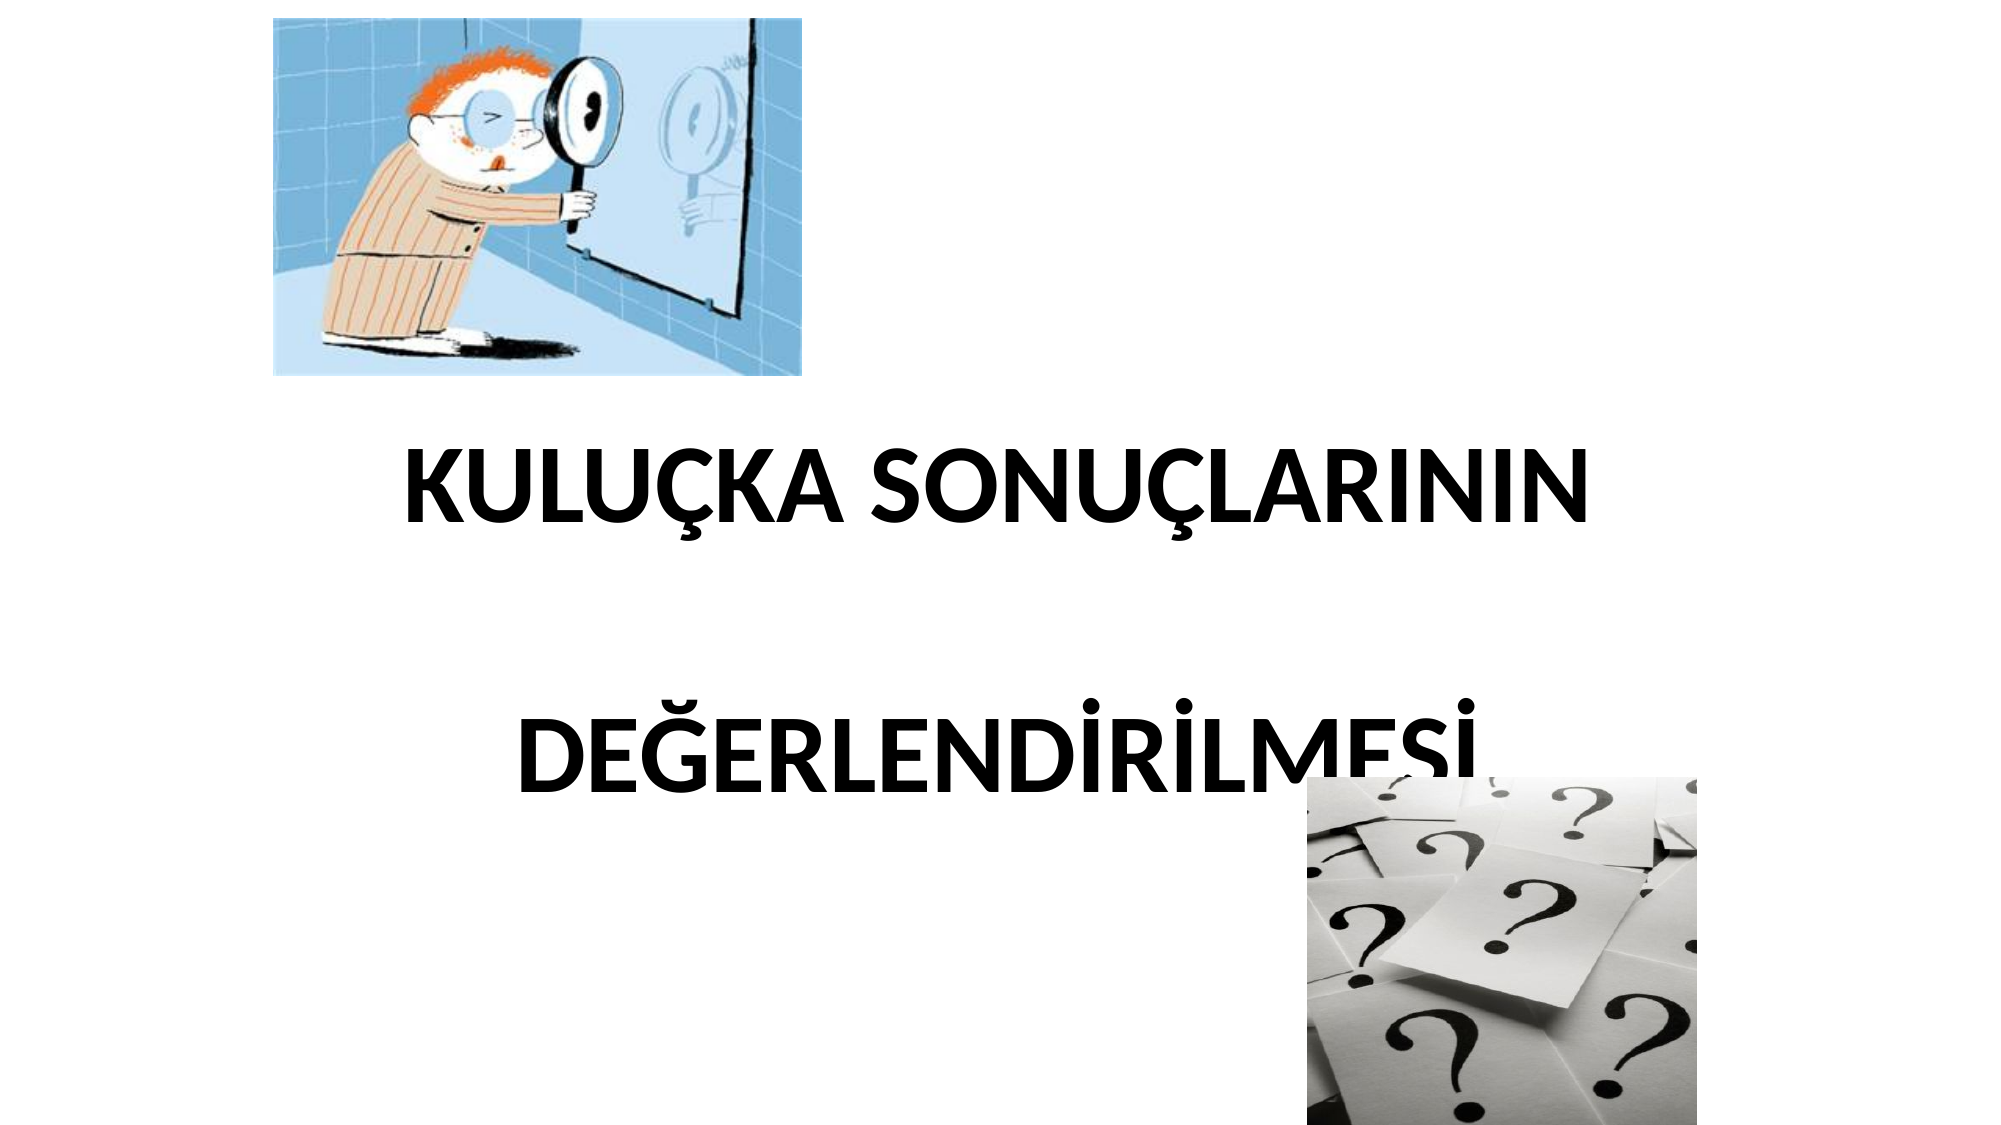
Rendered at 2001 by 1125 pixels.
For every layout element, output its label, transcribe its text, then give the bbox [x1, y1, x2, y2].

list KULUÇKA SONUÇLARININ DEĞERLENDİRİLMESİ [353, 267, 1645, 1014]
picture [1306, 777, 1697, 1125]
picture [273, 18, 802, 376]
